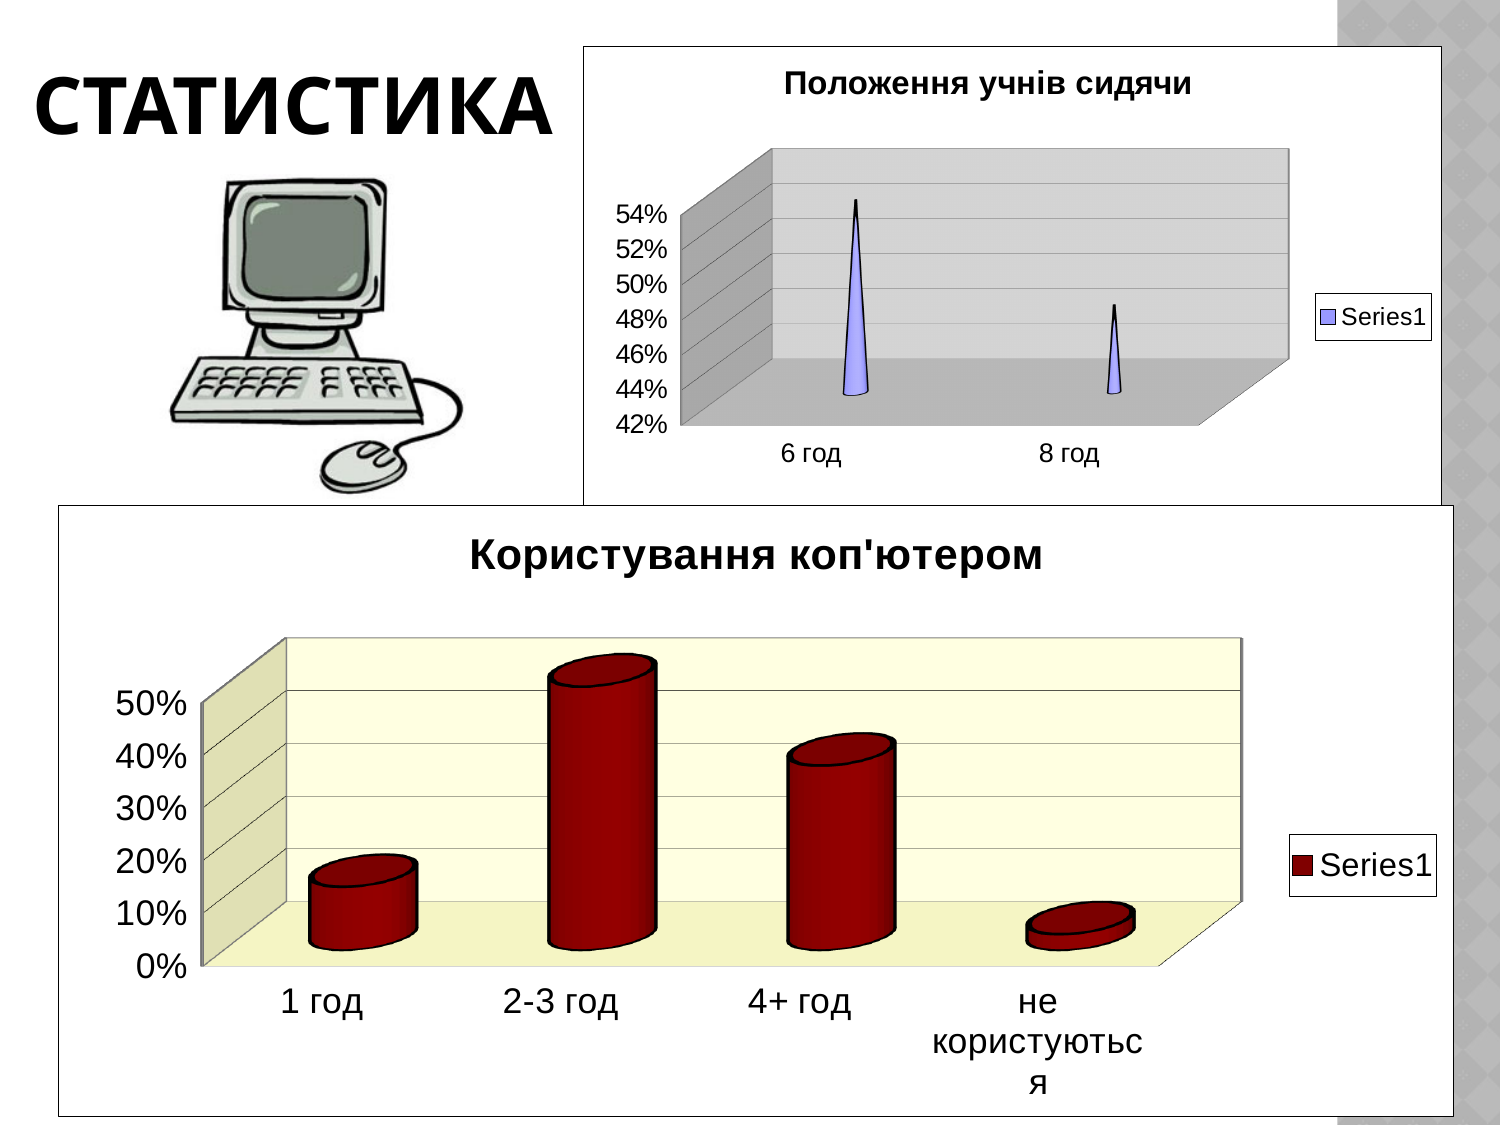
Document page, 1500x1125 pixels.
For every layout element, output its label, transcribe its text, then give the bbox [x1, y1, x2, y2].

title Статистика [24, 37, 575, 150]
picture [99, 174, 532, 499]
chart [57, 45, 1455, 1117]
